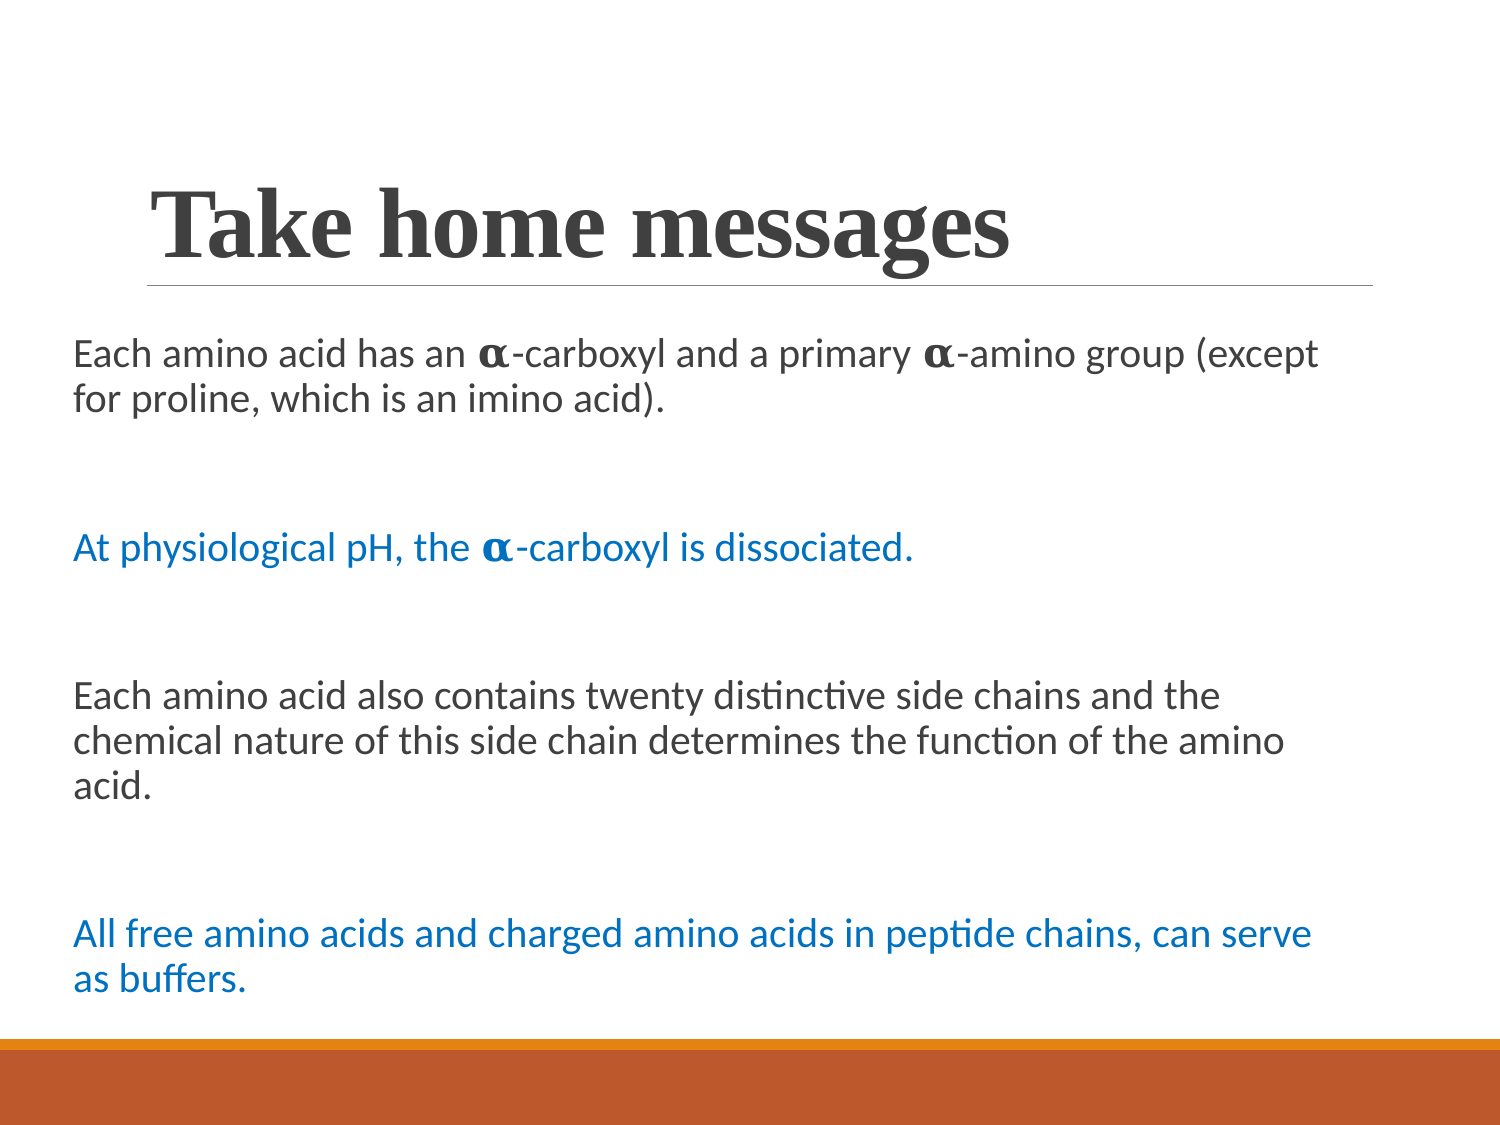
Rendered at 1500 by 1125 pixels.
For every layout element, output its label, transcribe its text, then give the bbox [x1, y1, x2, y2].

title Take home messages [135, 47, 1373, 285]
list Each amino acid has an 𝛂-carboxyl and a primary 𝛂-amino group (except for proline, which is an imino acid). At physiological pH, the 𝛂-carboxyl is dissociated. Each amino acid also contains twenty distinctive side chains and the chemical nature of this side chain determines the function of the amino acid. All free amino acids and charged amino acids in peptide chains, can serve as buffers. [58, 324, 1329, 993]
